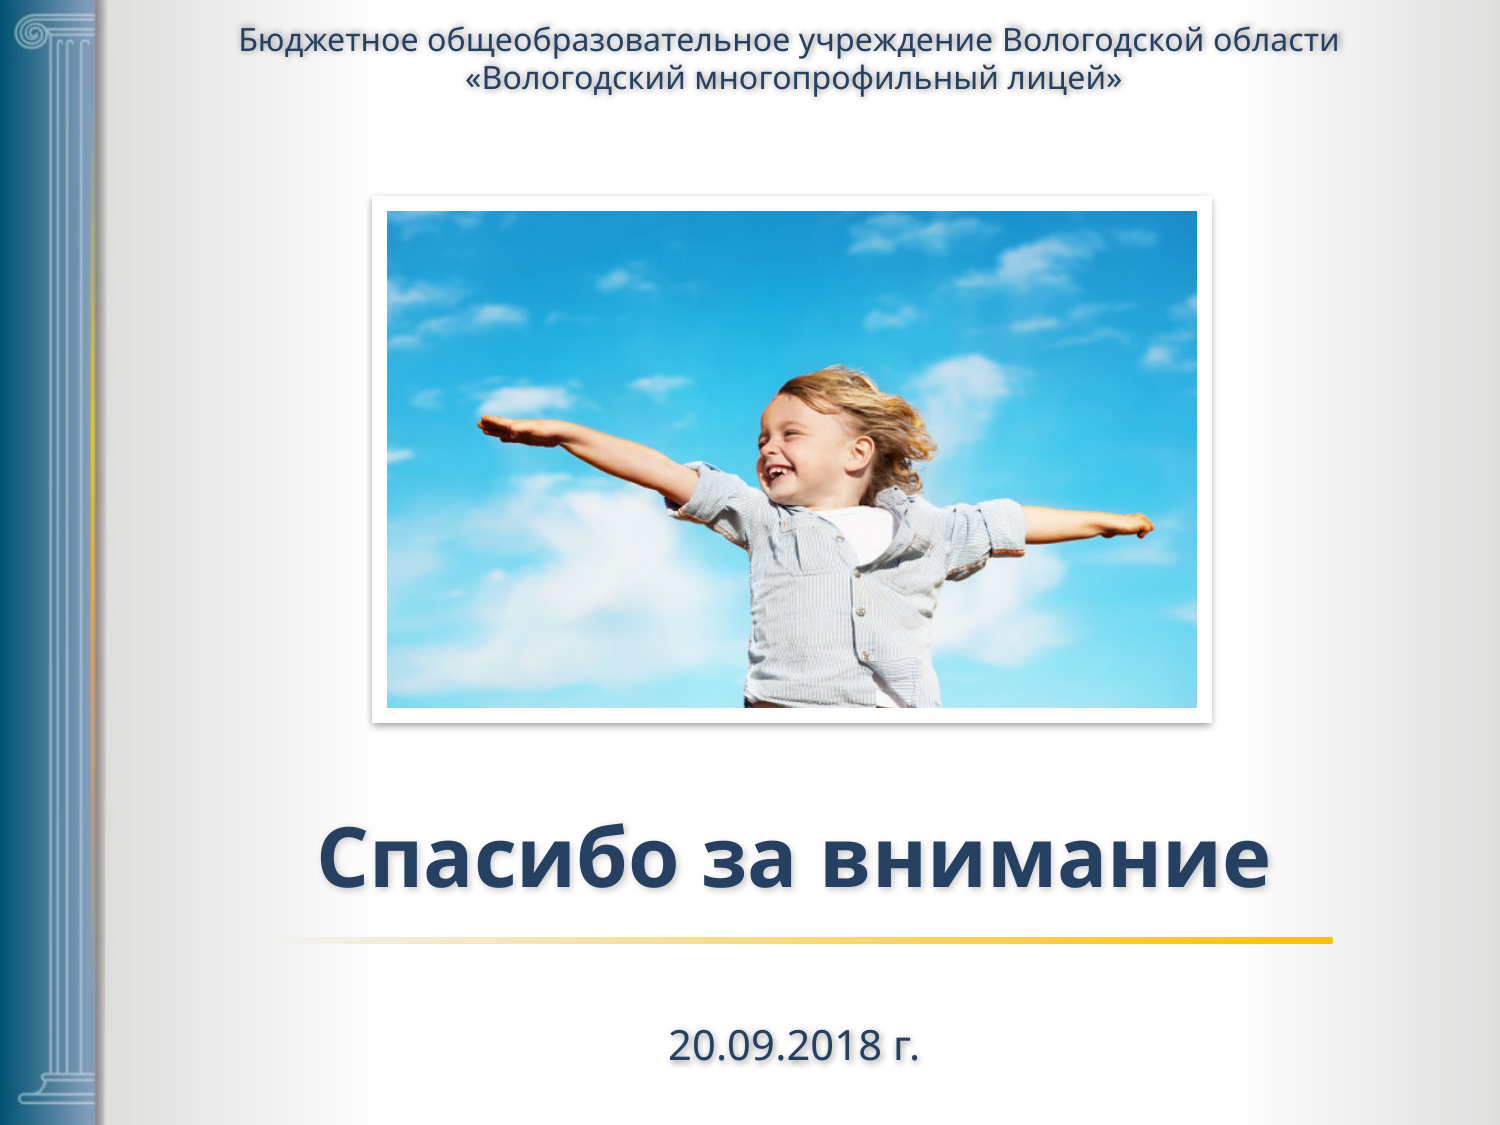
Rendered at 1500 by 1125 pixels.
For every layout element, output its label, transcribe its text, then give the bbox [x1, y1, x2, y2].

text_box 20.09.2018 г. [123, 1011, 1465, 1106]
text_box [267, 935, 1334, 945]
text_box Бюджетное общеобразовательное учреждение Вологодской области «Вологодский многопрофильный лицей» [124, 11, 1465, 106]
picture [7, 0, 1500, 1125]
title Спасибо за внимание [124, 796, 1465, 997]
